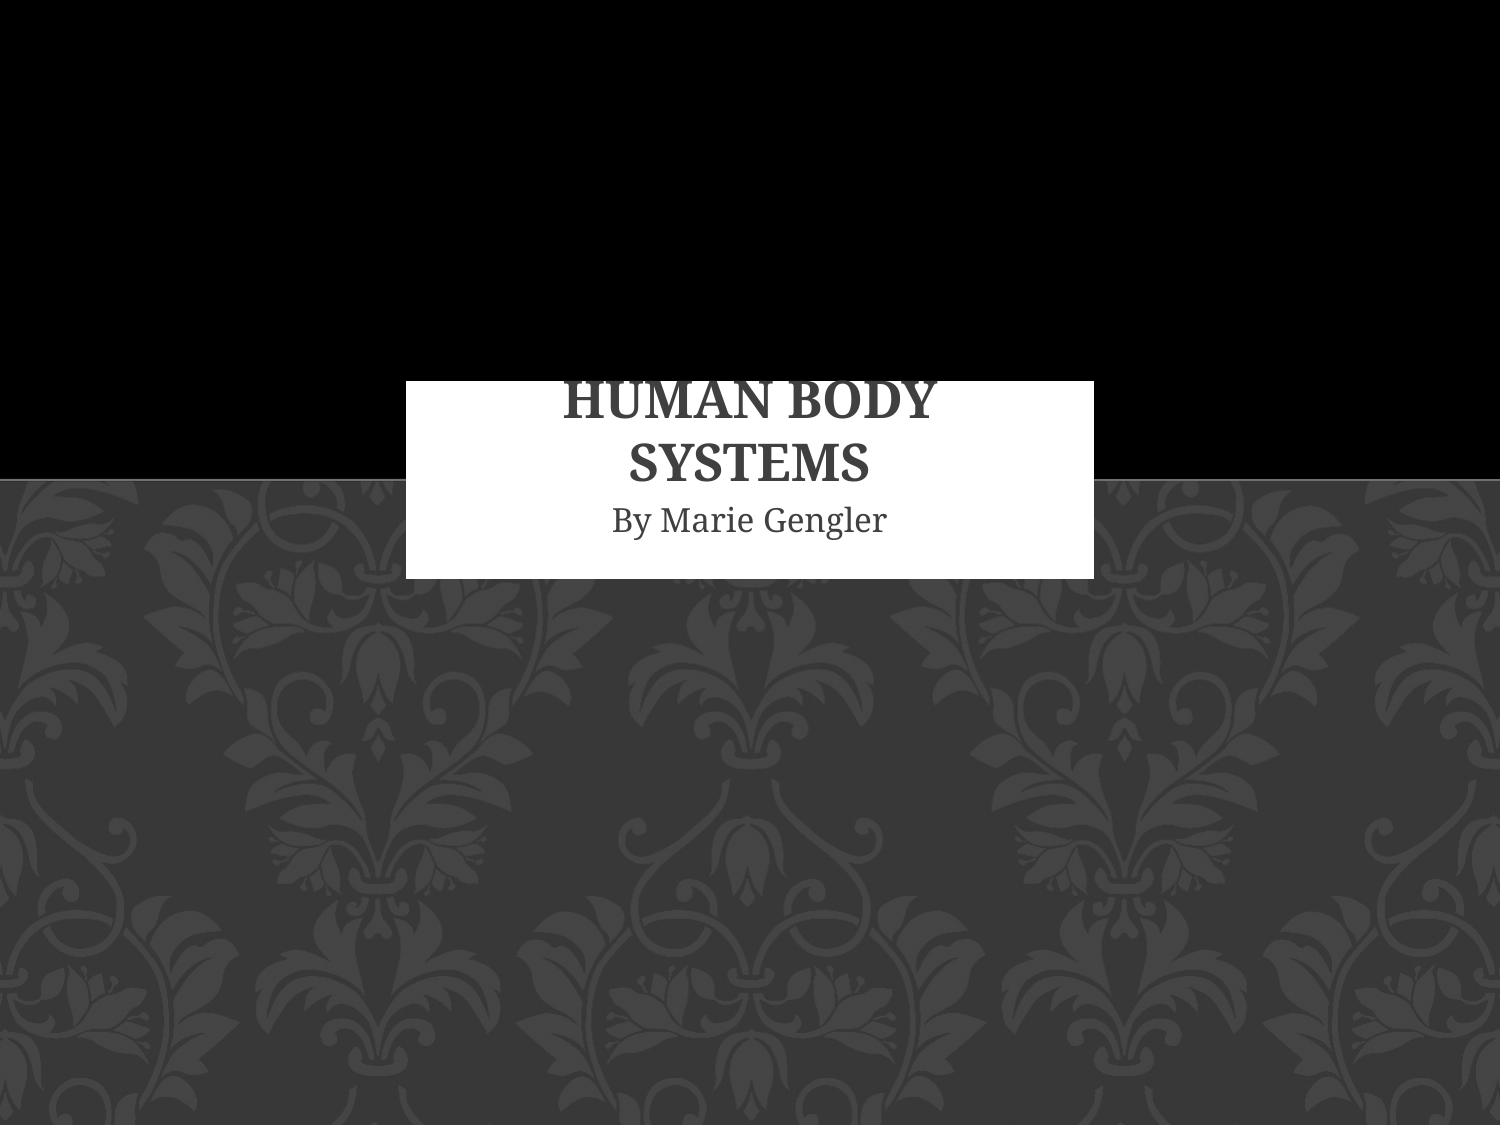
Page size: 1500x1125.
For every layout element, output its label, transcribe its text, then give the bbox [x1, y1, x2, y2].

subtitle By Marie Gengler [420, 499, 1080, 570]
title Human Body Systems [415, 387, 1085, 498]
